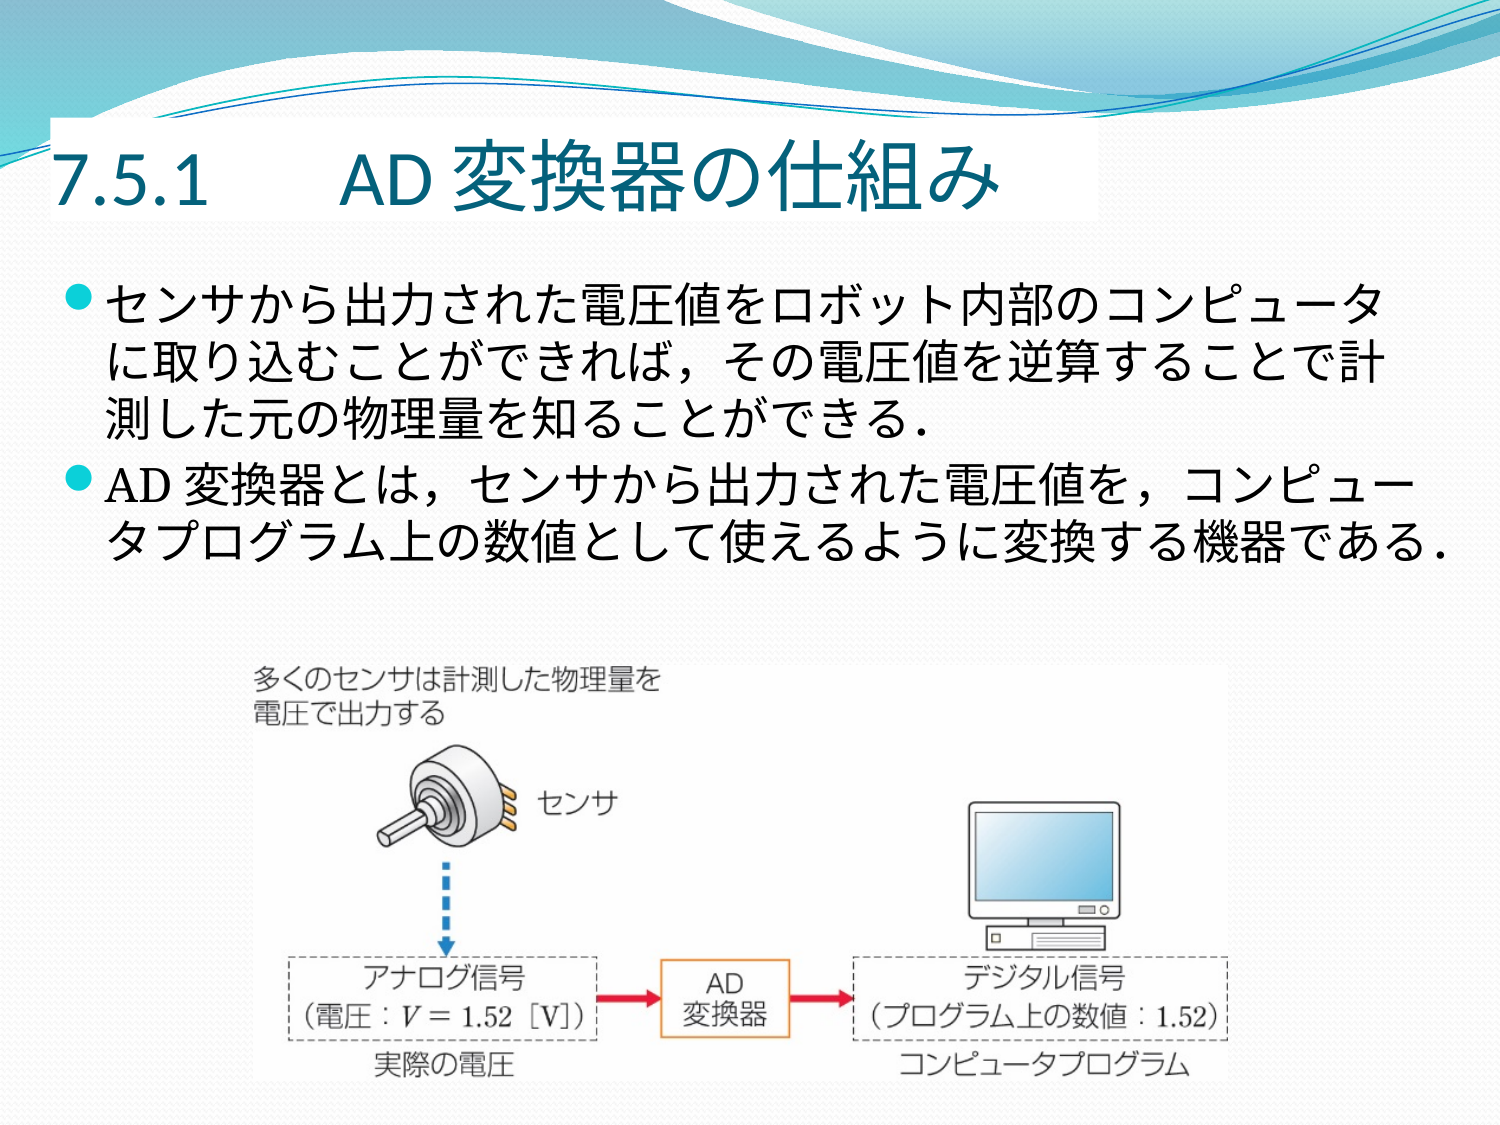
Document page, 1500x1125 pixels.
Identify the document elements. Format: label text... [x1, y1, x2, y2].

title 7.5.1 AD変換器の仕組み [50, 117, 1099, 222]
list センサから出力された電圧値をロボット内部のコンピュータに取り込むことができれば，その電圧値を逆算することで計測した元の物理量を知ることができる． AD変換器とは，センサから出力された電圧値を，コンピュータプログラム上の数値として使えるように変換する機器である． [47, 267, 1447, 617]
picture [253, 665, 1229, 1081]
